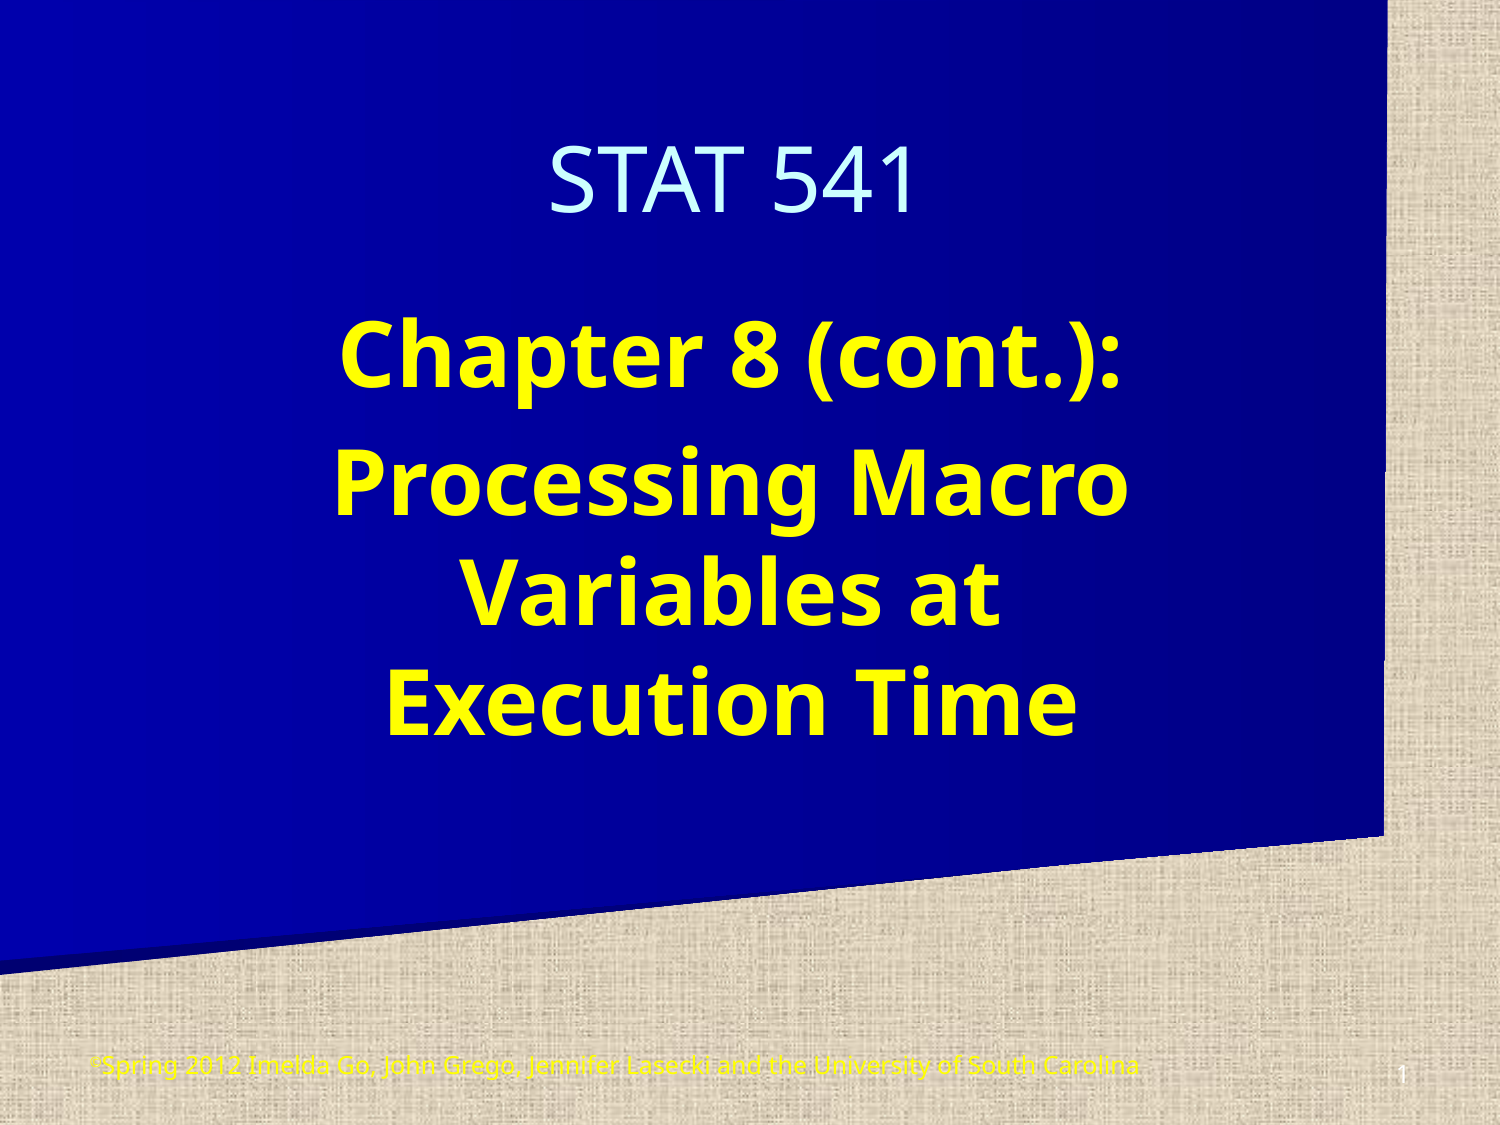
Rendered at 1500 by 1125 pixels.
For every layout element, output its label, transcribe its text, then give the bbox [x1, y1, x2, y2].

text_box ©Spring 2012 Imelda Go, John Grego, Jennifer Lasecki and the University of South Carolina [74, 1024, 1213, 1088]
slide_number 1 [1074, 1024, 1426, 1101]
text_box STAT 541 [99, 137, 1375, 325]
picture [0, 0, 1500, 1125]
subtitle Chapter 8 (cont.): Processing Macro Variables at Execution Time [212, 325, 1251, 739]
